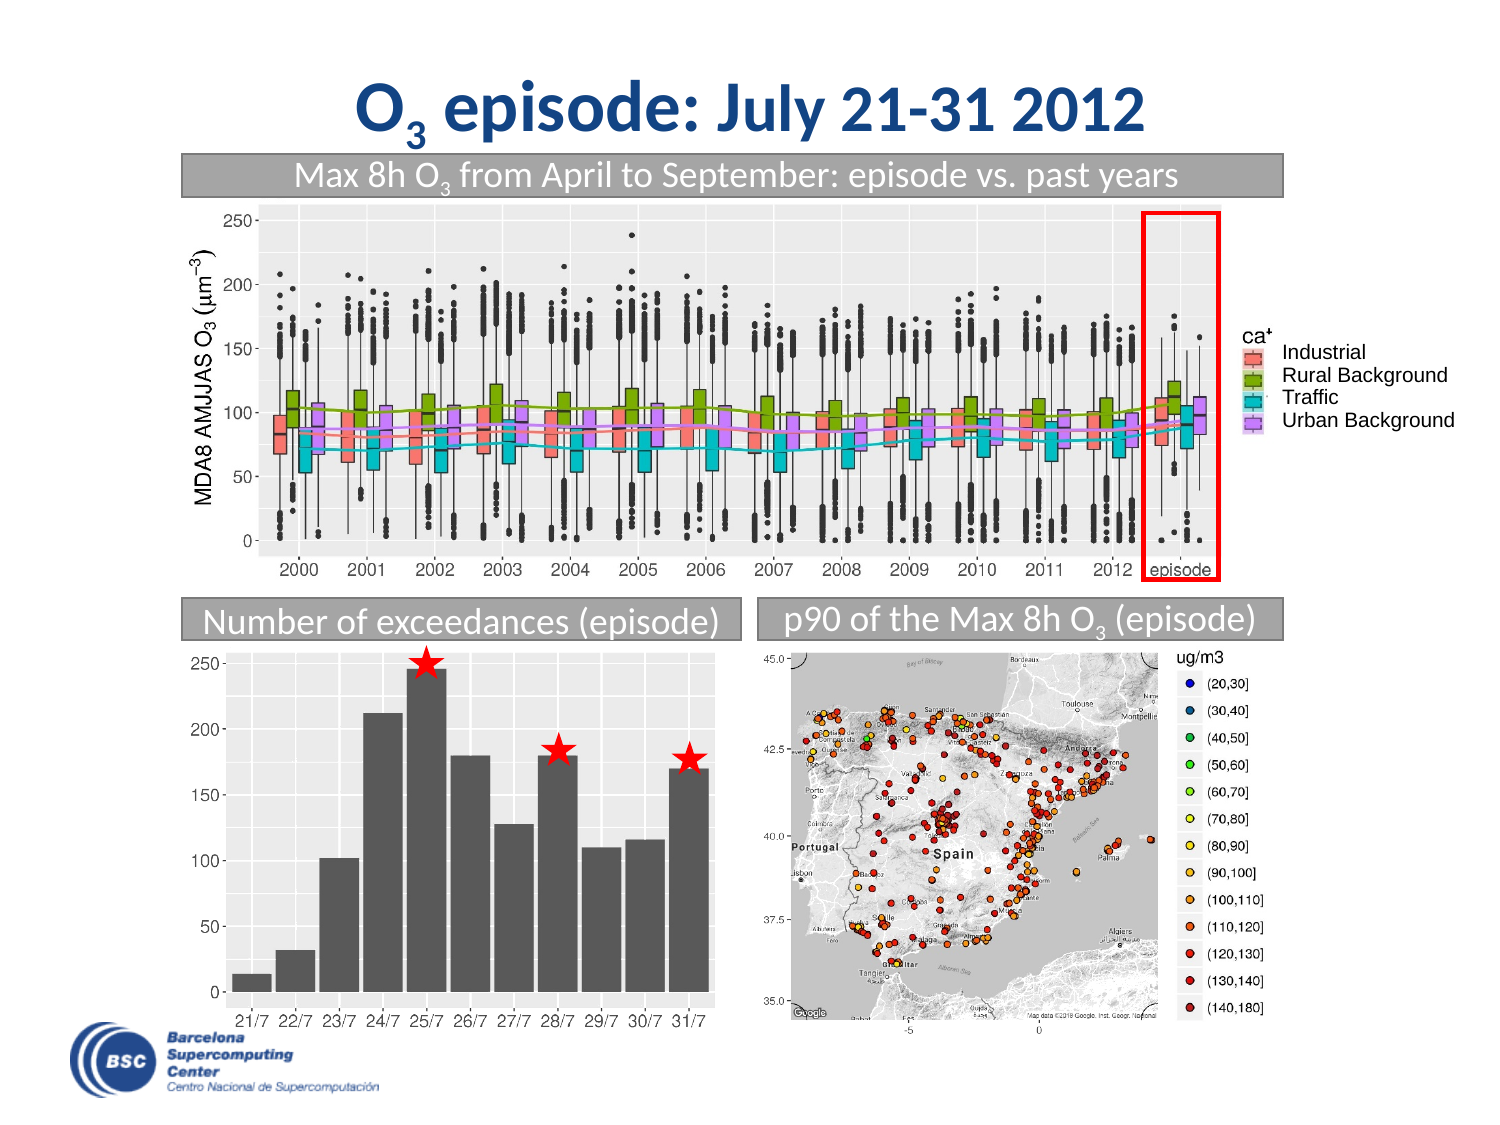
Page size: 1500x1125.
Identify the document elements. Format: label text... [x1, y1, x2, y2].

text_box Industrial Rural Background Traffic Urban Background [1305, 334, 1500, 439]
picture [182, 170, 1305, 580]
picture [70, 646, 1283, 1098]
text_box Number of exceedances (episode) [181, 597, 742, 641]
title O3 episode: July 21-31 2012 [76, 35, 1427, 174]
text_box Max 8h O3 from April to September: episode vs. past years [181, 153, 1284, 198]
text_box p90 of the Max 8h O3 (episode) [757, 597, 1284, 641]
